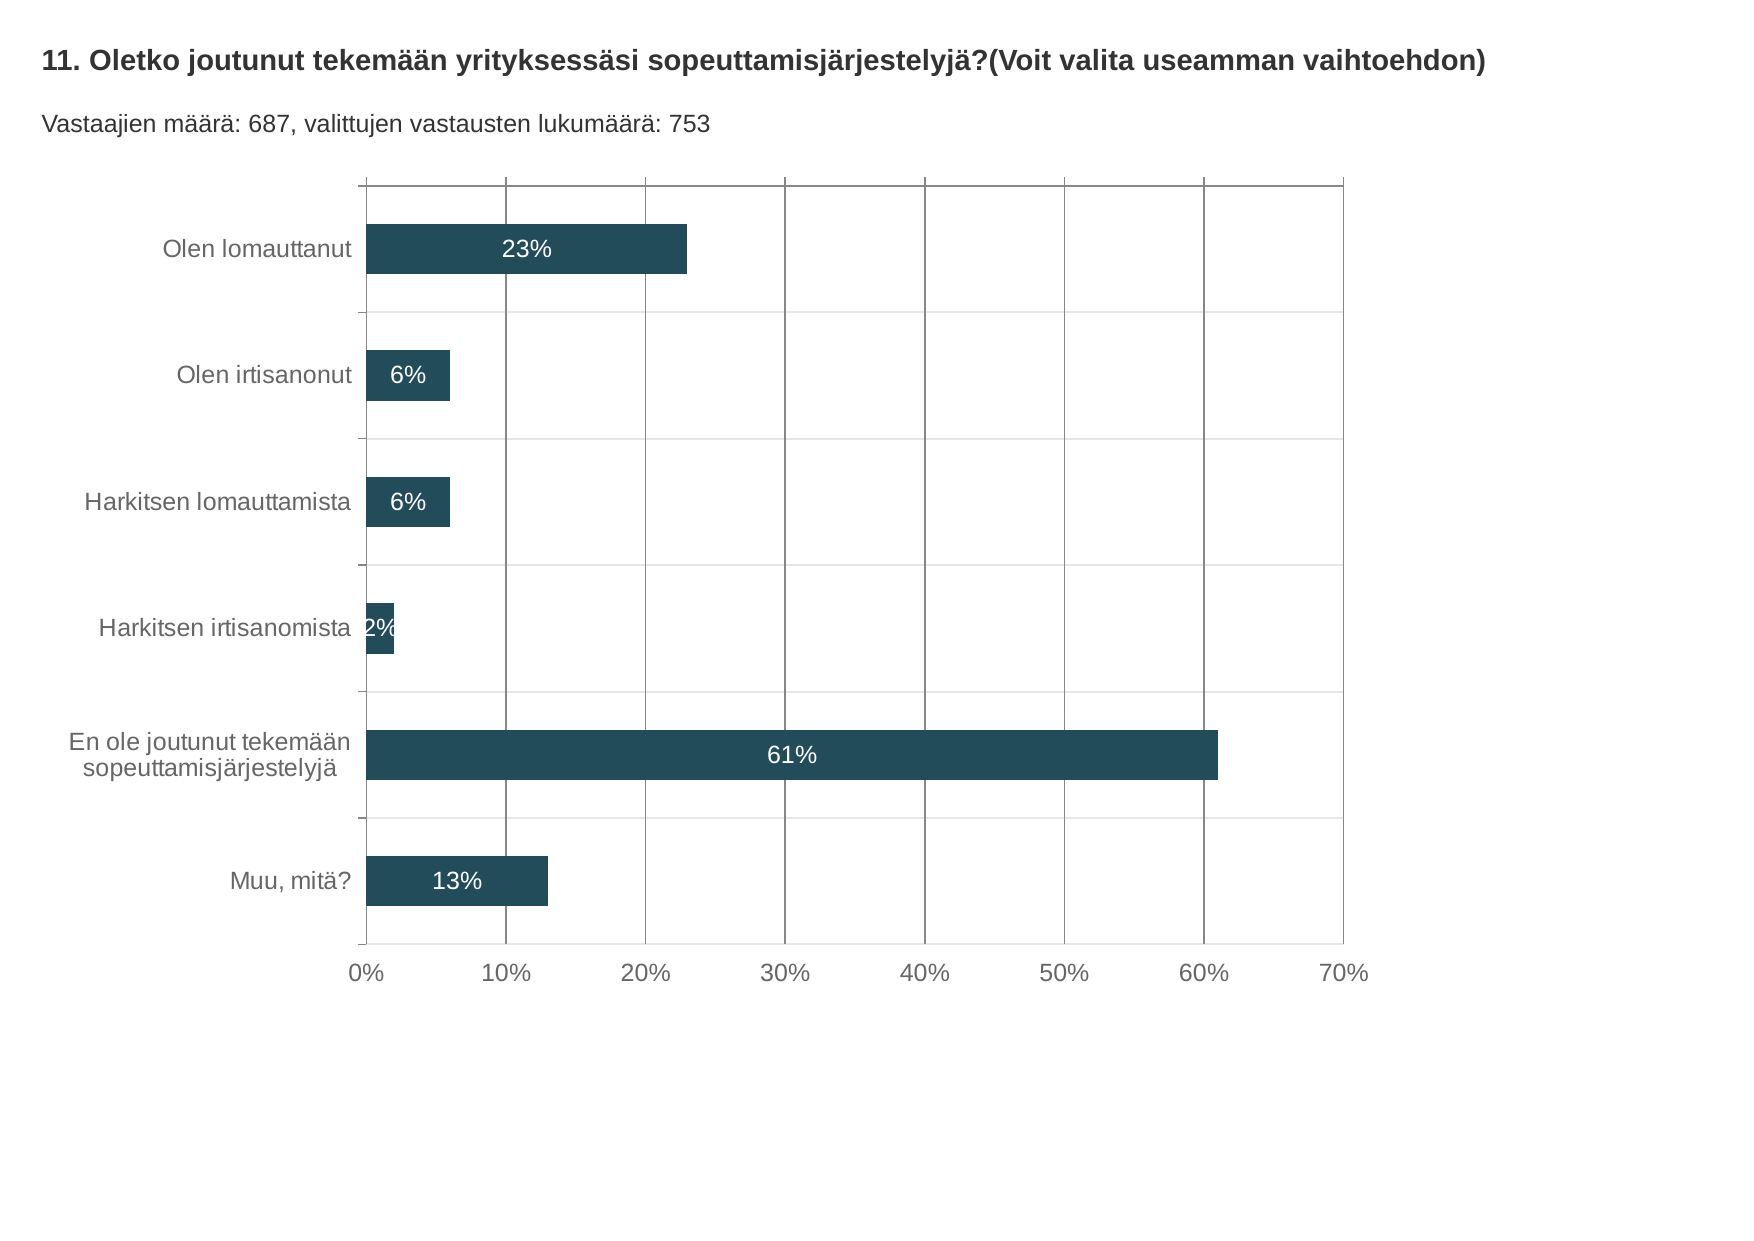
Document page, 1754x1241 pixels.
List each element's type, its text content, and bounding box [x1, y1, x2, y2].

chart [41, 168, 1397, 1003]
text_box Vastaajien määrä: 687, valittujen vastausten lukumäärä: 753 [40, 106, 1716, 140]
text_box 11. Oletko joutunut tekemään yrityksessäsi sopeuttamisjärjestelyjä?(Voit valita useamman vaihtoehdon) [40, 40, 1716, 79]
